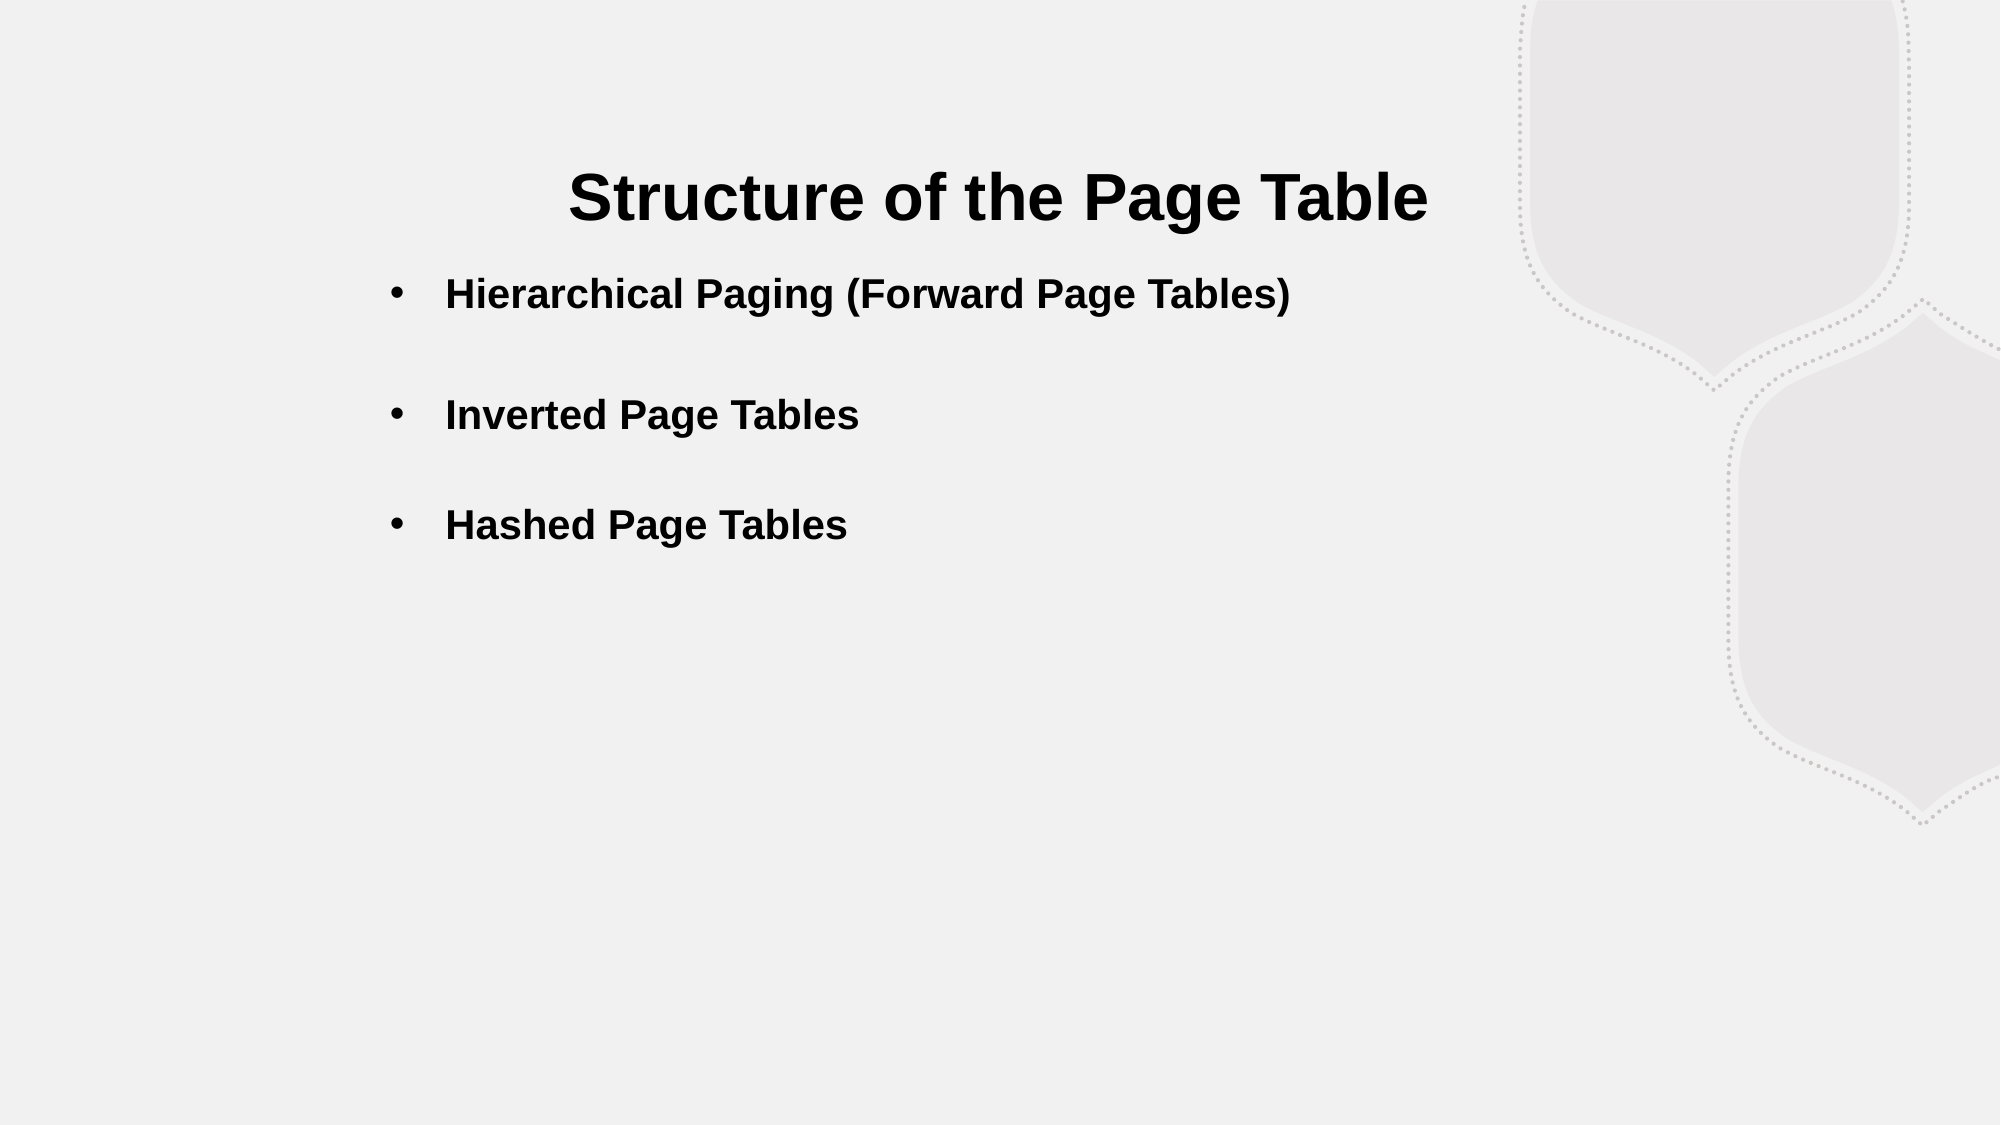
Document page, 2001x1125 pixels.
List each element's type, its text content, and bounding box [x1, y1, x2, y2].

text_box Structure of the Page Table [362, 99, 1638, 288]
text_box Hierarchical Paging (Forward Page Tables) Inverted Page Tables Hashed Page Tables [375, 259, 1581, 995]
